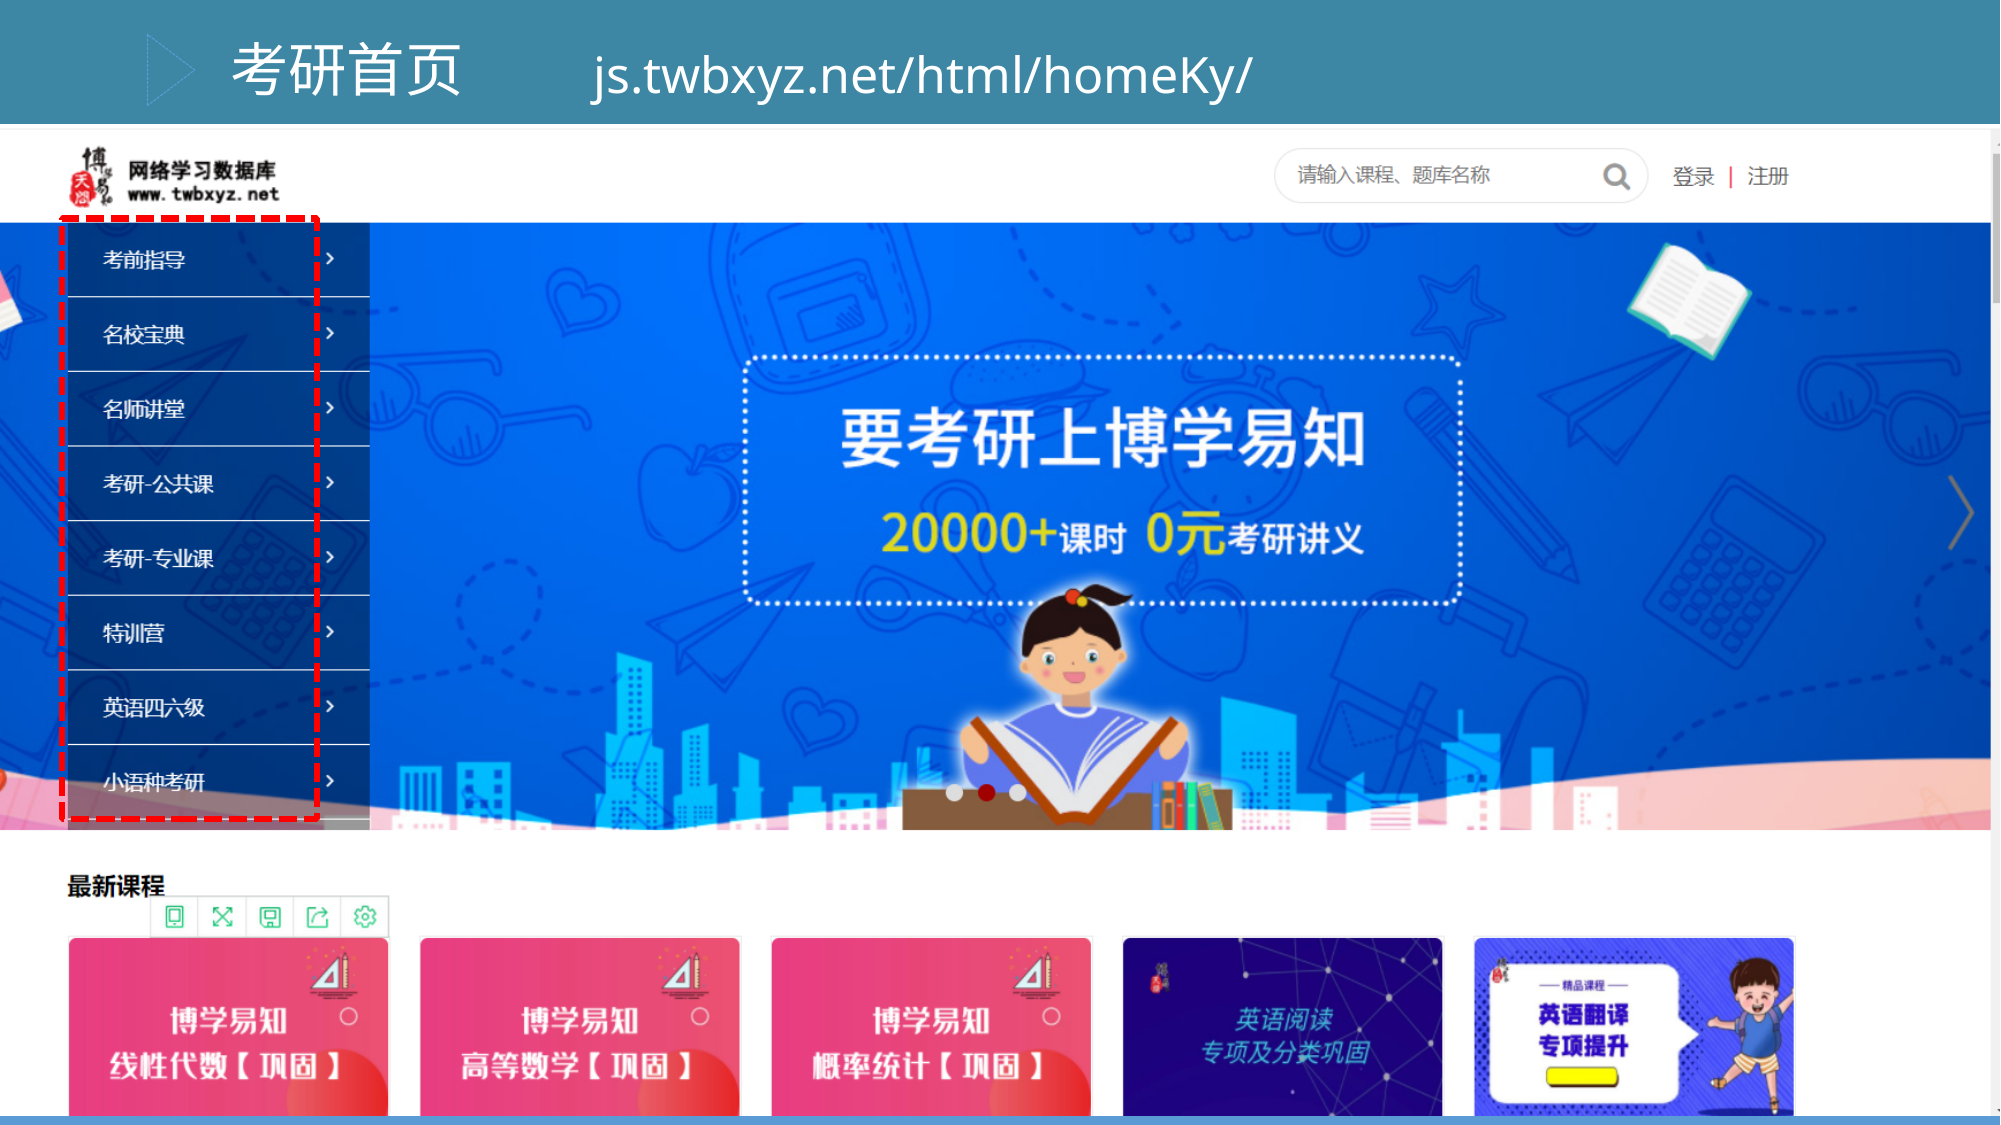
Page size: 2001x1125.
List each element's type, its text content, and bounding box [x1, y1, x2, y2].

picture [0, 124, 2000, 1116]
text_box js.twbxyz.net/html/homeKy/ [616, 35, 1270, 111]
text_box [147, 25, 616, 112]
text_box 浙江博学易知信息技术有限公司 [0, 1116, 2000, 1125]
